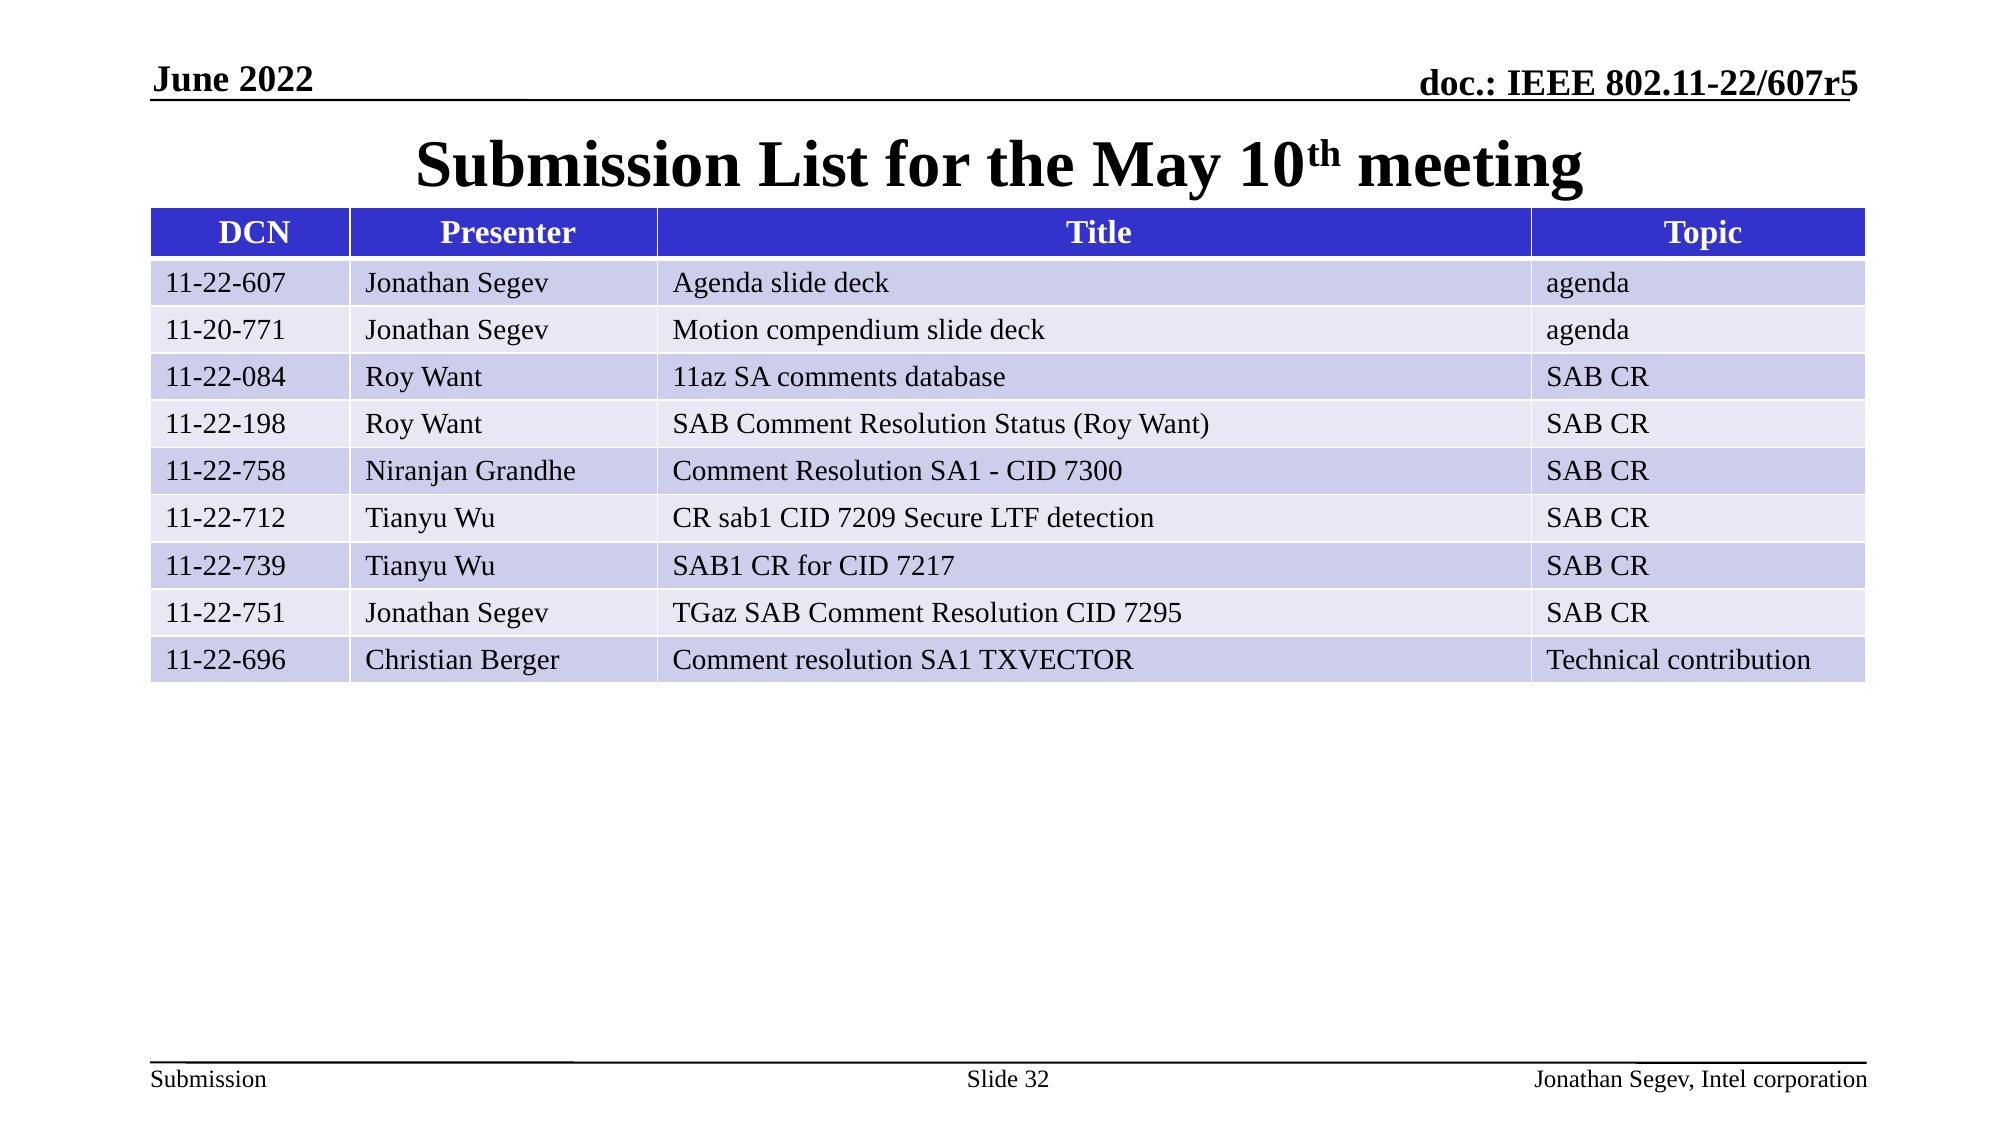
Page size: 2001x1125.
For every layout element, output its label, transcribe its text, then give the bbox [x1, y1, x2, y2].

table_cell Technical contribution [1532, 637, 1865, 682]
table_cell SAB CR [1532, 590, 1865, 635]
table_cell 11-22-084 [151, 354, 349, 399]
table_cell 11az SA comments database [658, 354, 1531, 399]
table_cell Comment Resolution SA1 - CID 7300 [658, 448, 1531, 494]
table_cell Jonathan Segev [351, 261, 657, 305]
table_cell SAB CR [1532, 401, 1865, 447]
table_cell agenda [1532, 307, 1865, 352]
slide_number Slide 32 [950, 1061, 1067, 1123]
table_cell Motion compendium slide deck [658, 307, 1531, 352]
table_cell agenda [1532, 261, 1865, 305]
table_cell 11-22-696 [151, 637, 349, 682]
table_cell Tianyu Wu [351, 543, 657, 588]
table_cell SAB CR [1532, 354, 1865, 399]
table_cell Niranjan Grandhe [351, 448, 657, 494]
table_cell 11-22-758 [151, 448, 349, 494]
table_cell Agenda slide deck [658, 261, 1531, 305]
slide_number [152, 54, 563, 100]
table_cell 11-22-712 [151, 495, 349, 541]
table_header Topic [1532, 208, 1865, 256]
table_cell SAB CR [1532, 495, 1865, 541]
table_cell TGaz SAB Comment Resolution CID 7295 [658, 590, 1531, 635]
footer Jonathan Segev, Intel corporation [1171, 1061, 1869, 1093]
table_cell Jonathan Segev [351, 590, 657, 635]
table_cell Comment resolution SA1 TXVECTOR [658, 637, 1531, 682]
table_cell Tianyu Wu [351, 495, 657, 541]
table_cell CR sab1 CID 7209 Secure LTF detection [658, 495, 1531, 541]
table_cell 11-20-771 [151, 307, 349, 352]
table_cell 11-22-198 [151, 401, 349, 447]
title Submission List for the May 10th meeting [149, 112, 1850, 206]
table_cell SAB CR [1532, 448, 1865, 494]
table_header DCN [151, 208, 349, 256]
table_cell SAB1 CR for CID 7217 [658, 543, 1531, 588]
table_cell SAB CR [1532, 543, 1865, 588]
table_cell 11-22-739 [151, 543, 349, 588]
table_header Presenter [351, 208, 657, 256]
table_cell Jonathan Segev [351, 307, 657, 352]
table_cell Roy Want [351, 401, 657, 447]
table_cell SAB Comment Resolution Status (Roy Want) [658, 401, 1531, 447]
table_cell 11-22-751 [151, 590, 349, 635]
table_cell Christian Berger [351, 637, 657, 682]
table_cell Roy Want [351, 354, 657, 399]
table_cell 11-22-607 [151, 261, 349, 305]
table_header Title [658, 208, 1531, 256]
